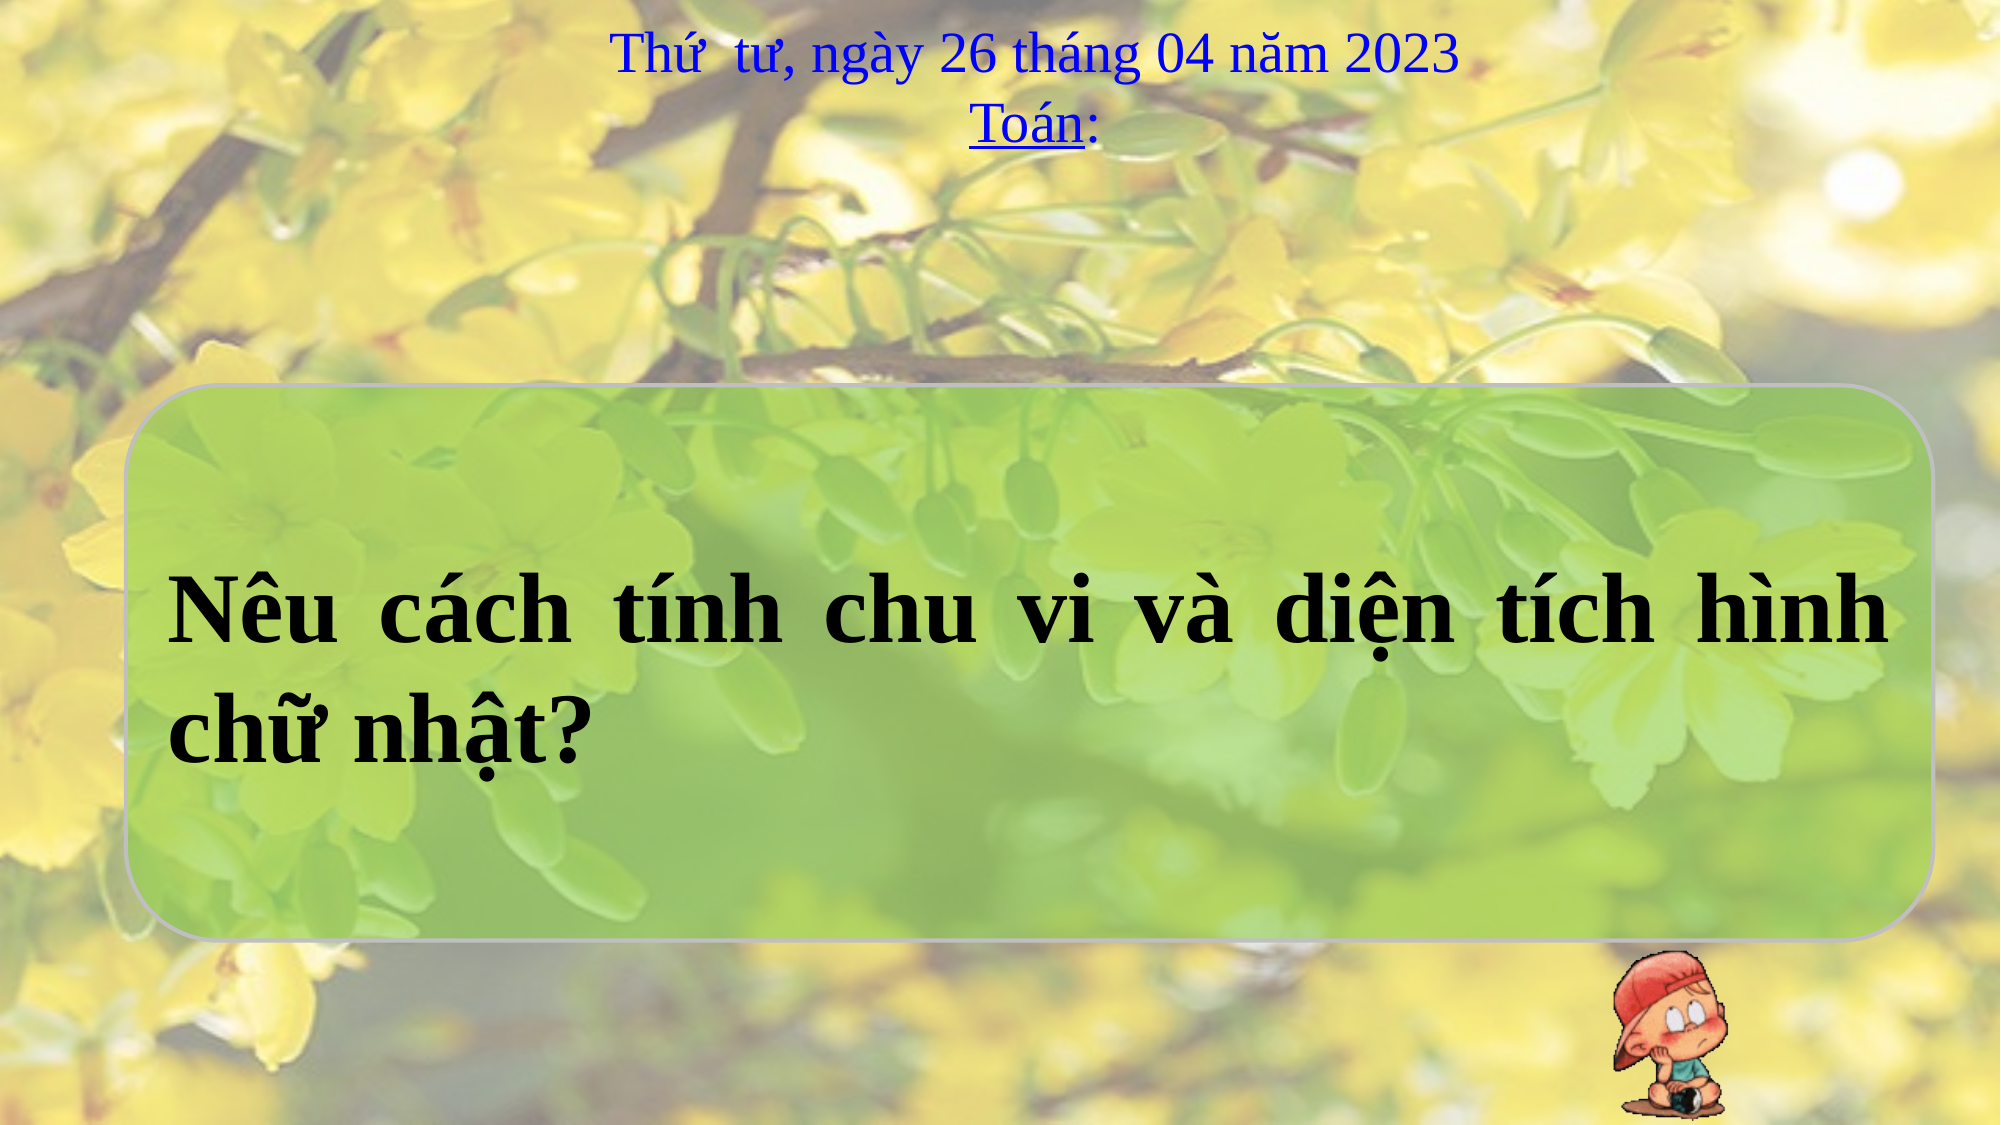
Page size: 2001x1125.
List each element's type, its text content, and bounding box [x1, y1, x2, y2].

picture [1612, 949, 1730, 1121]
text_box Nêu cách tính chu vi và diện tích hình chữ nhật? [123, 383, 1936, 943]
text_box Thứ tư, ngày 26 tháng 04 năm 2023 Toán: [397, 7, 1674, 162]
